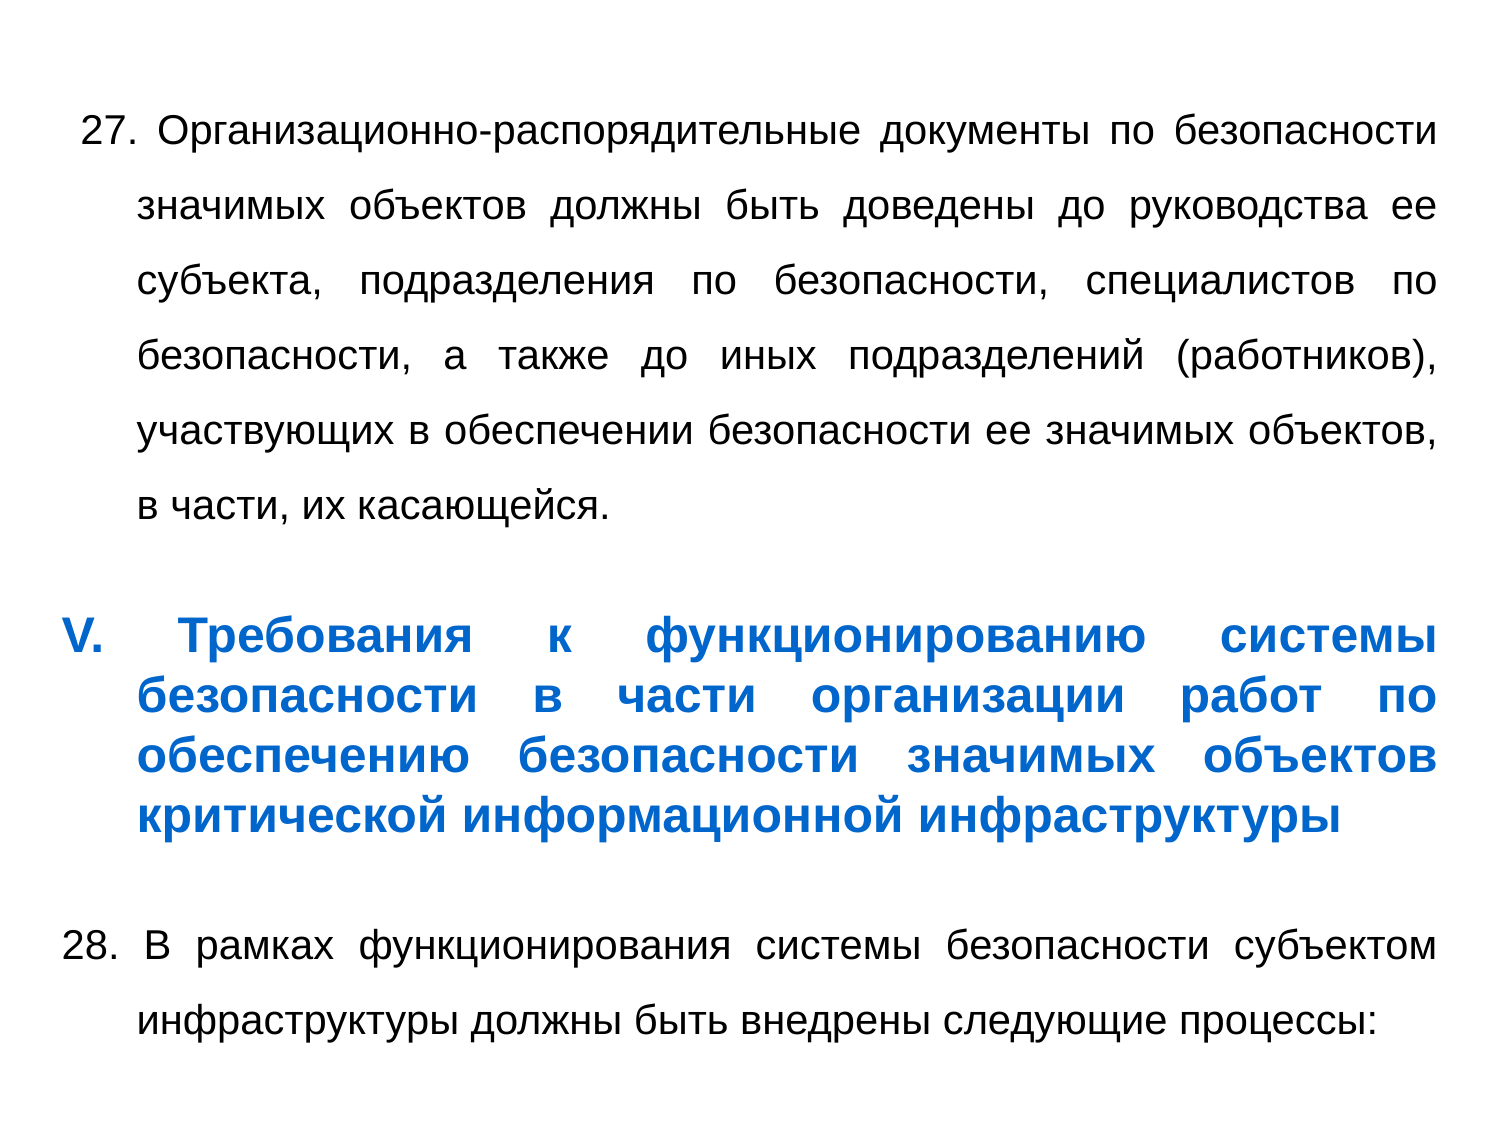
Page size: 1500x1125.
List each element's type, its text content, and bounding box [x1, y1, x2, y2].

text_box 27. Организационно-распорядительные документы по безопасности значимых объектов должны быть доведены до руководства ее субъекта, подразделения по безопасности, специалистов по безопасности, а также до иных подразделений (работников), участвующих в обеспечении безопасности ее значимых объектов, в части, их касающейся. V. Требования к функционированию системы безопасности в части организации работ по обеспечению безопасности значимых объектов критической информационной инфраструктуры 28. В рамках функционирования системы безопасности субъектом инфраструктуры должны быть внедрены следующие процессы: [46, 70, 1453, 1051]
